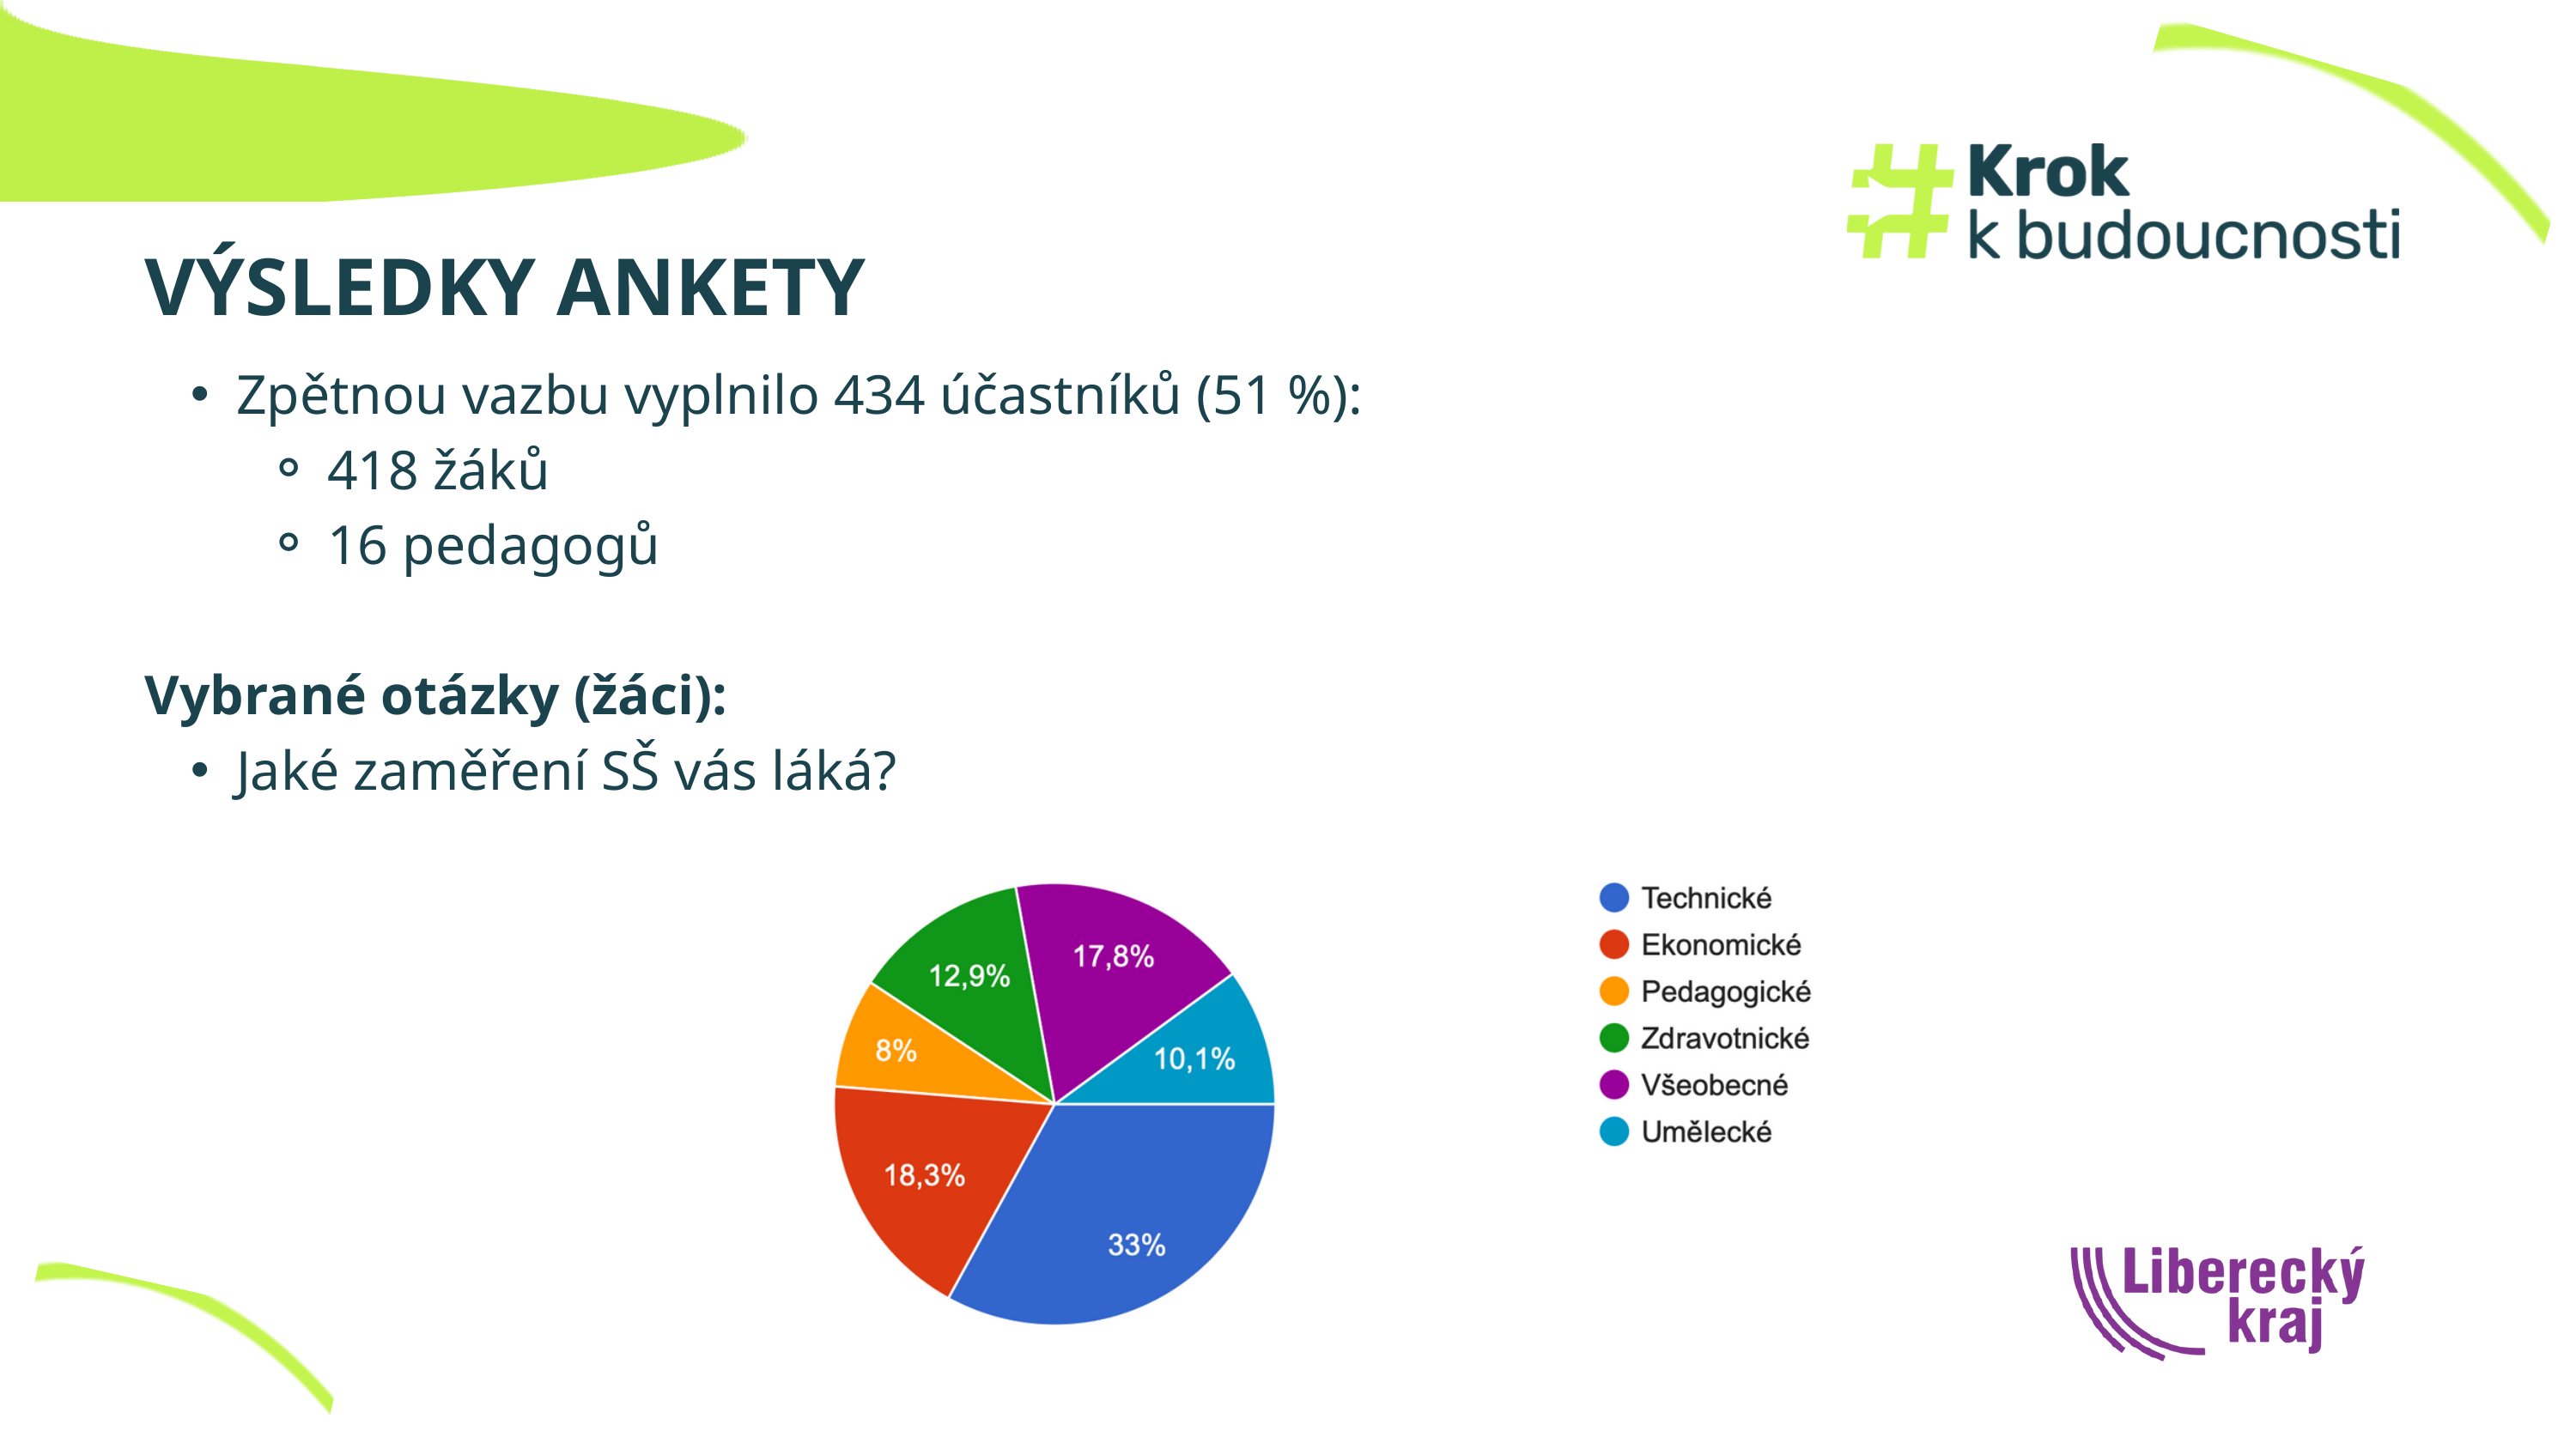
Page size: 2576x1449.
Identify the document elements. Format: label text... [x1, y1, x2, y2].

text_box [1846, 143, 2400, 259]
text_box [2035, 1210, 2400, 1397]
text_box VÝSLEDKY ANKETY [144, 221, 1170, 331]
text_box Zpětnou vazbu vyplnilo 434 účastníků (51 %): 418 žáků 16 pedagogů Vybrané otázky (žáci): Jaké zaměření SŠ vás láká? [144, 349, 2432, 801]
text_box [2126, 15, 2576, 275]
text_box [777, 805, 1847, 1410]
text_box [0, 0, 762, 202]
text_box [16, 1257, 350, 1431]
